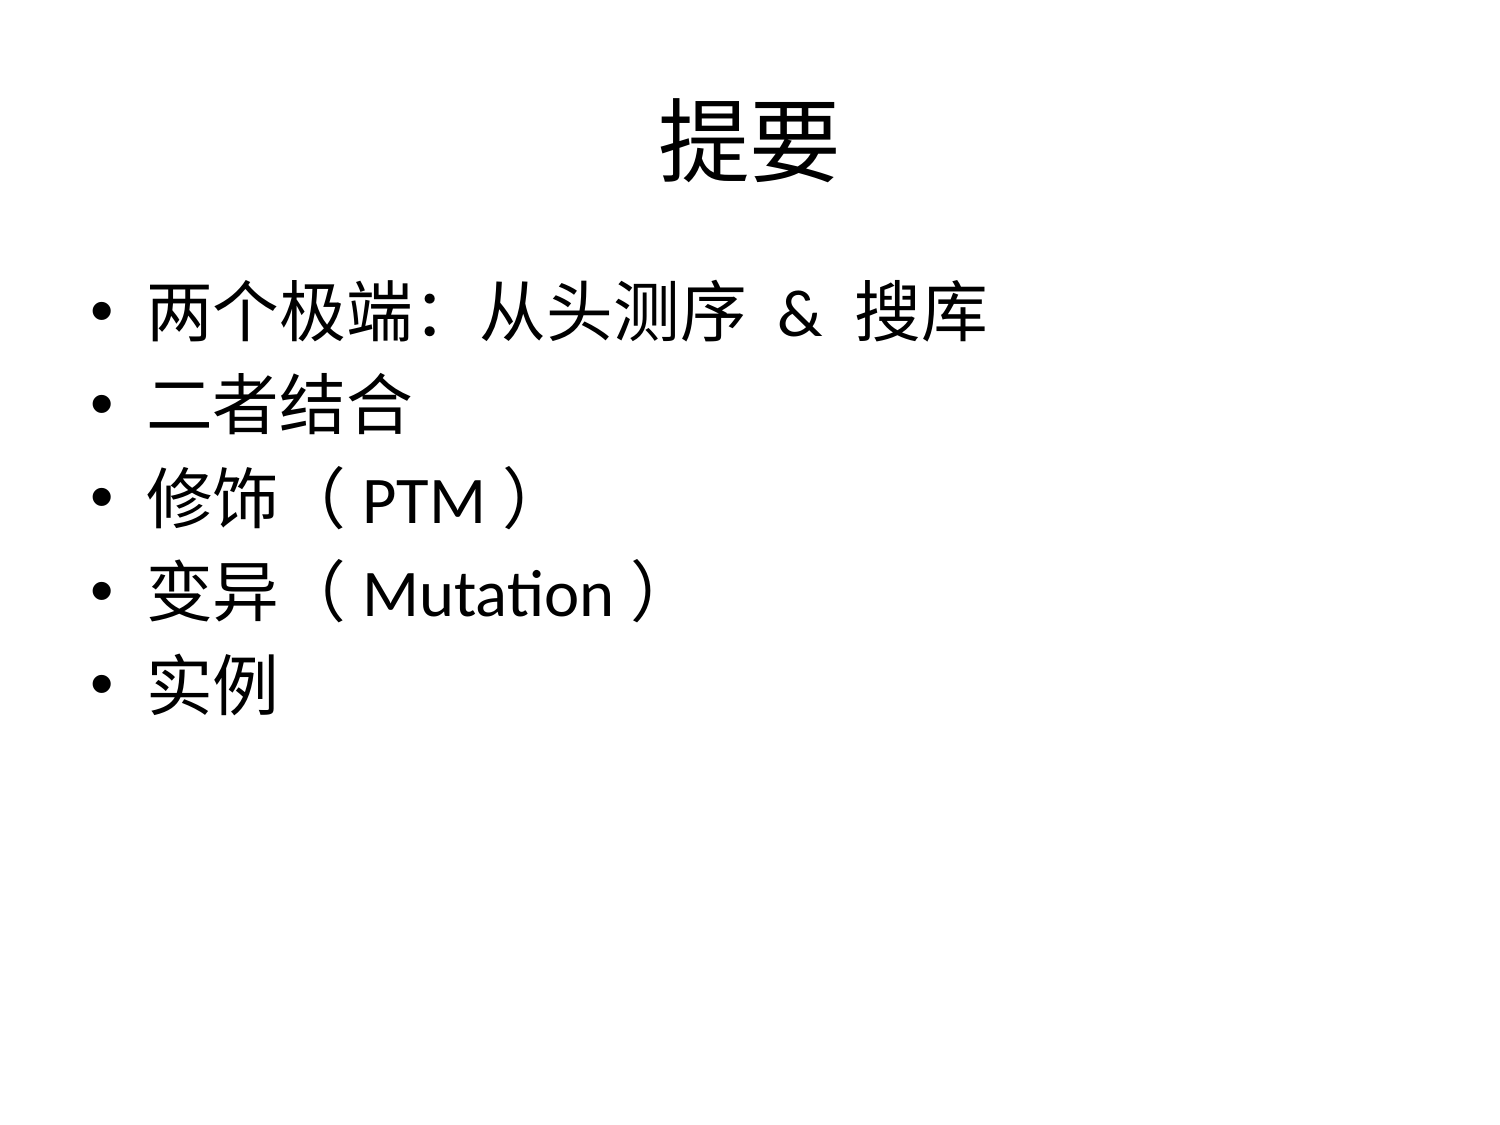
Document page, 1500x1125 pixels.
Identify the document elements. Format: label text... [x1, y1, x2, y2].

title 提要 [75, 45, 1425, 233]
list 两个极端：从头测序 & 搜库 二者结合 修饰（PTM） 变异（Mutation） 实例 [75, 262, 1425, 1005]
